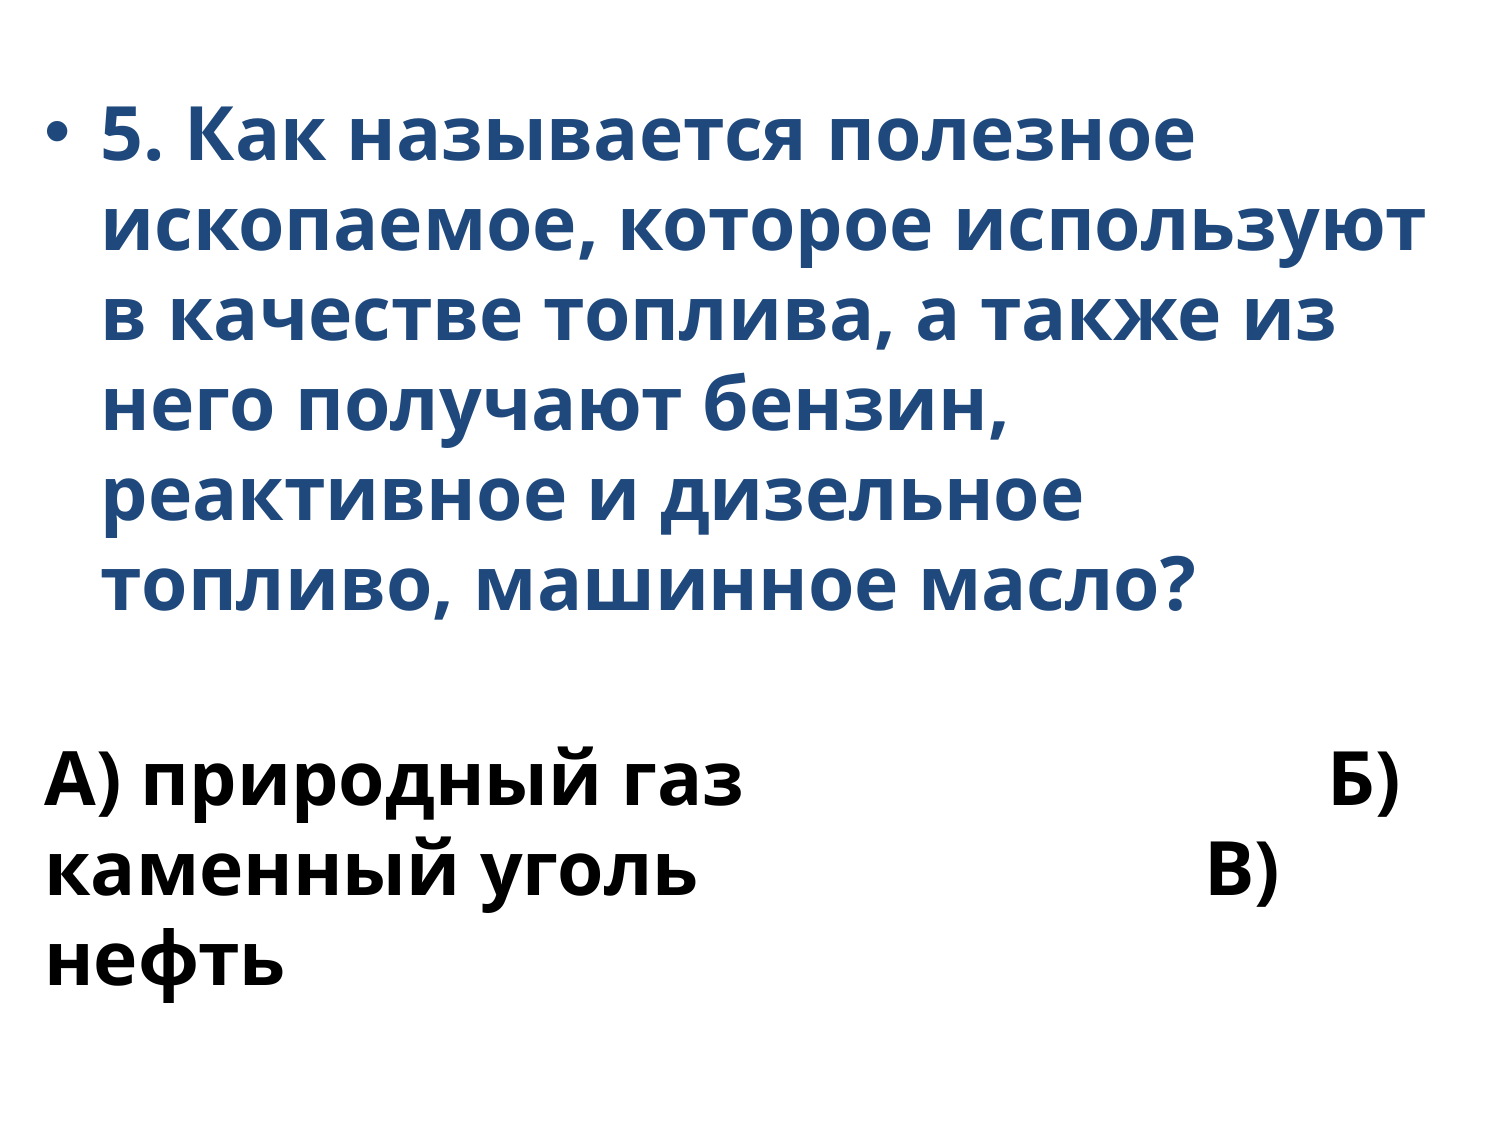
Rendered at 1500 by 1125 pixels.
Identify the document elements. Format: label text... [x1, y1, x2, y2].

list 5. Как называется полезное ископаемое, которое используют в качестве топлива, а также из него получают бензин, реактивное и дизельное топливо, машинное масло? А) природный газ Б) каменный уголь В) нефть [29, 78, 1465, 988]
